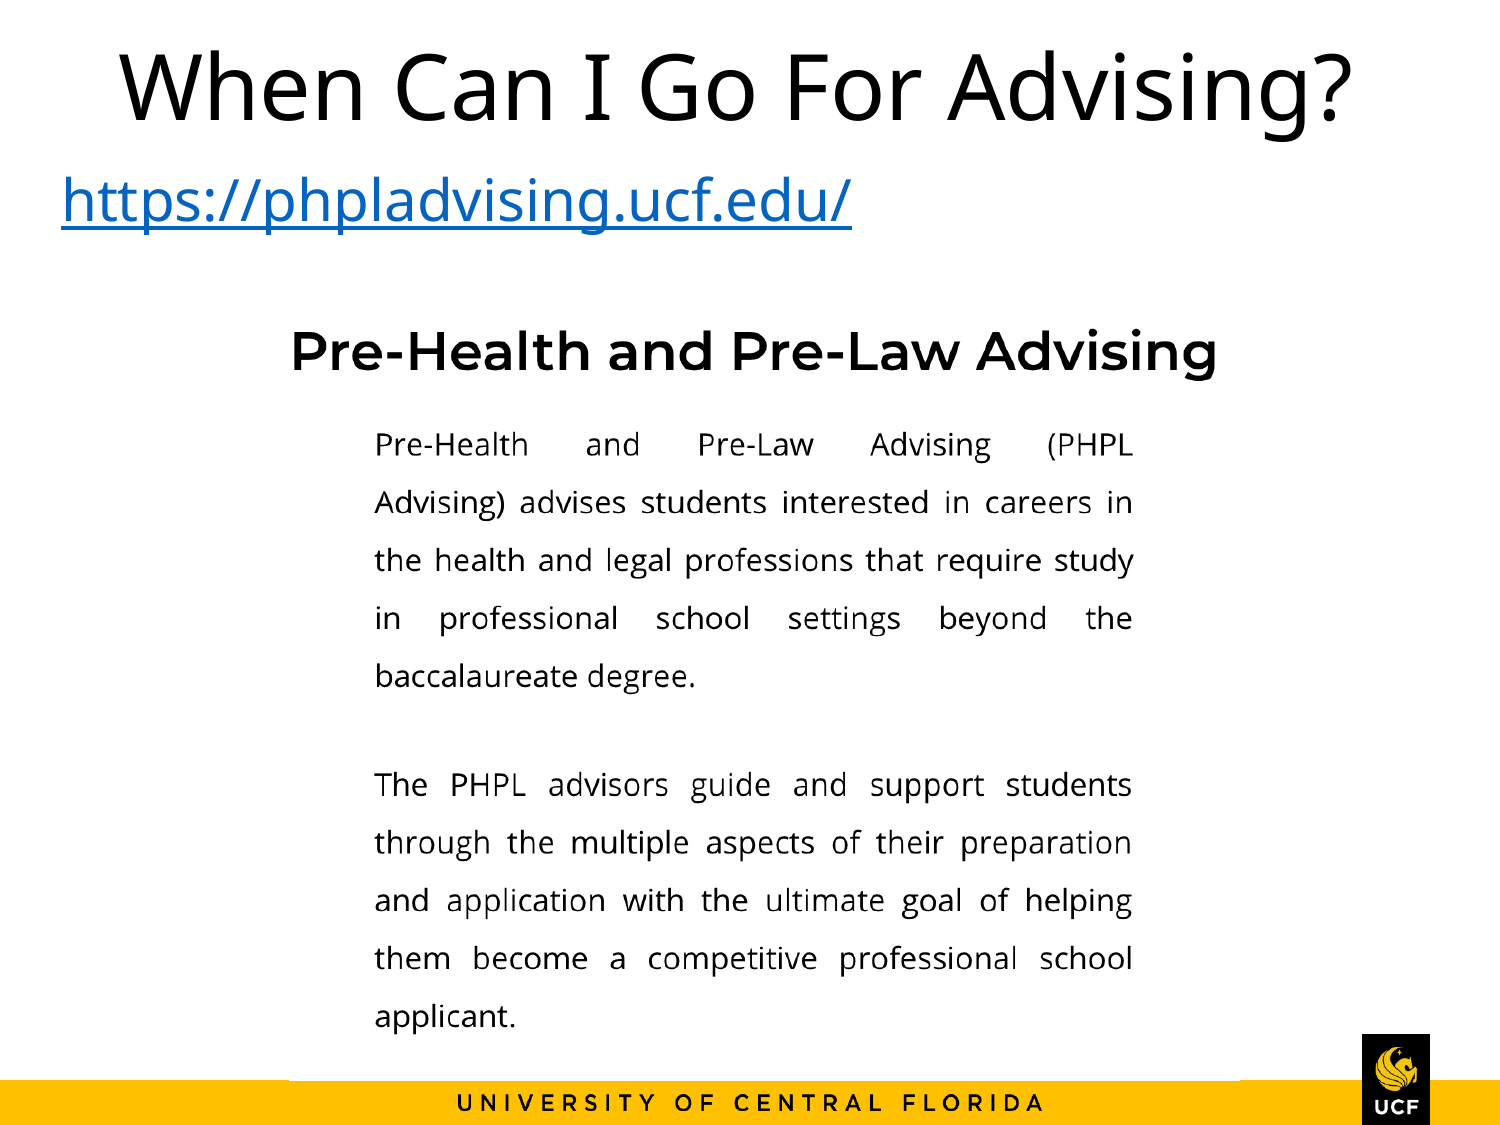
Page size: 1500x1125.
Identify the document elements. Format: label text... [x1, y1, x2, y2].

picture [458, 1094, 1042, 1111]
picture [289, 294, 1240, 1081]
picture [1362, 1034, 1430, 1125]
title https://phpladvising.ucf.edu/ [45, 91, 1340, 309]
text_box [0, 1079, 1362, 1125]
text_box [1430, 1079, 1500, 1125]
text_box When Can I Go For Advising? [103, 16, 1430, 166]
